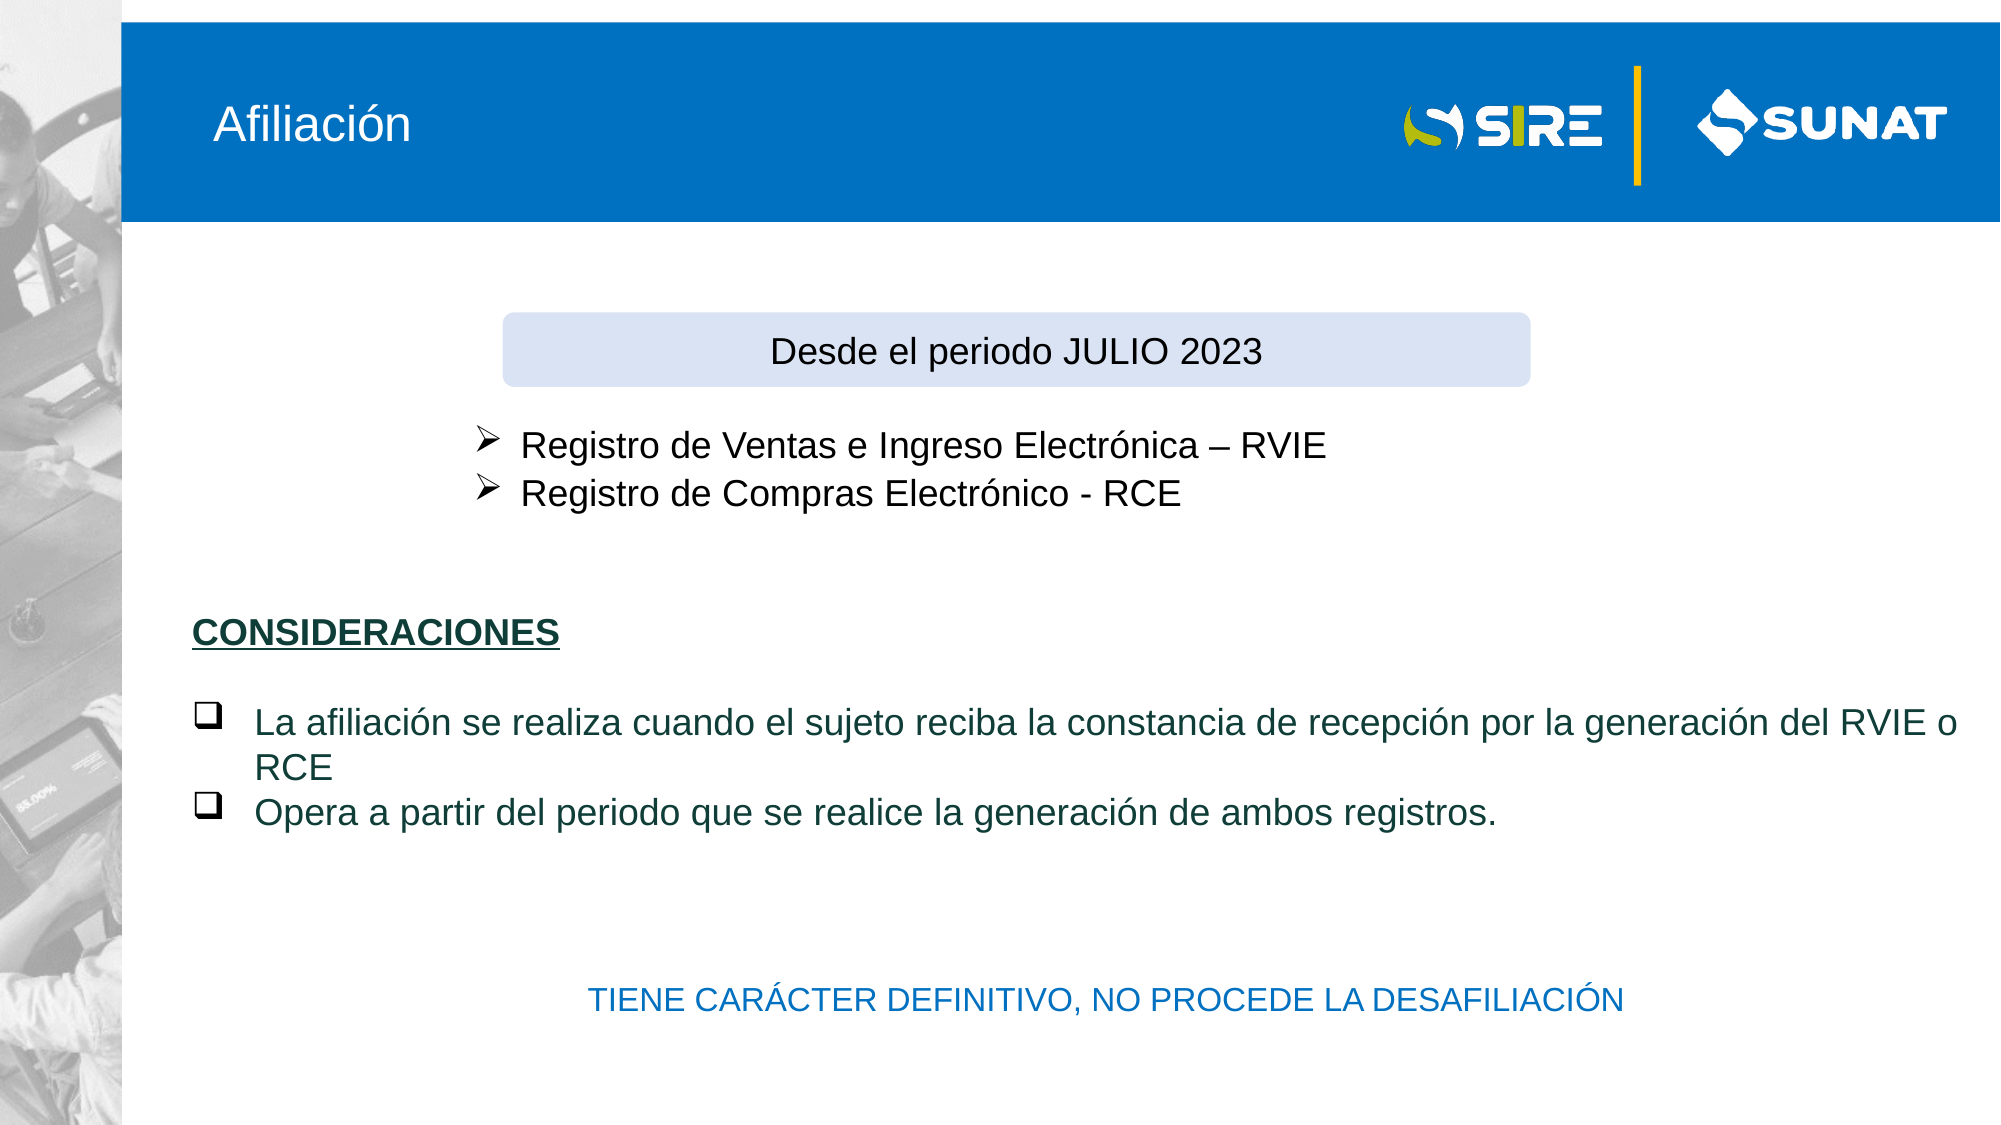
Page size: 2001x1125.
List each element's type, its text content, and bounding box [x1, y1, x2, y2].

text_box CONSIDERACIONES La afiliación se realiza cuando el sujeto reciba la constancia de recepción por la generación del RVIE o RCE Opera a partir del periodo que se realice la generación de ambos registros. [177, 656, 2000, 879]
title Afiliación [198, 54, 1590, 197]
picture [1404, 103, 1602, 152]
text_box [369, 421, 1844, 671]
text_box Desde el periodo JULIO 2023 [499, 309, 1534, 390]
picture [1696, 89, 1948, 156]
text_box TIENE CARÁCTER DEFINITIVO, NO PROCEDE LA DESAFILIACIÓN [448, 955, 1765, 1041]
